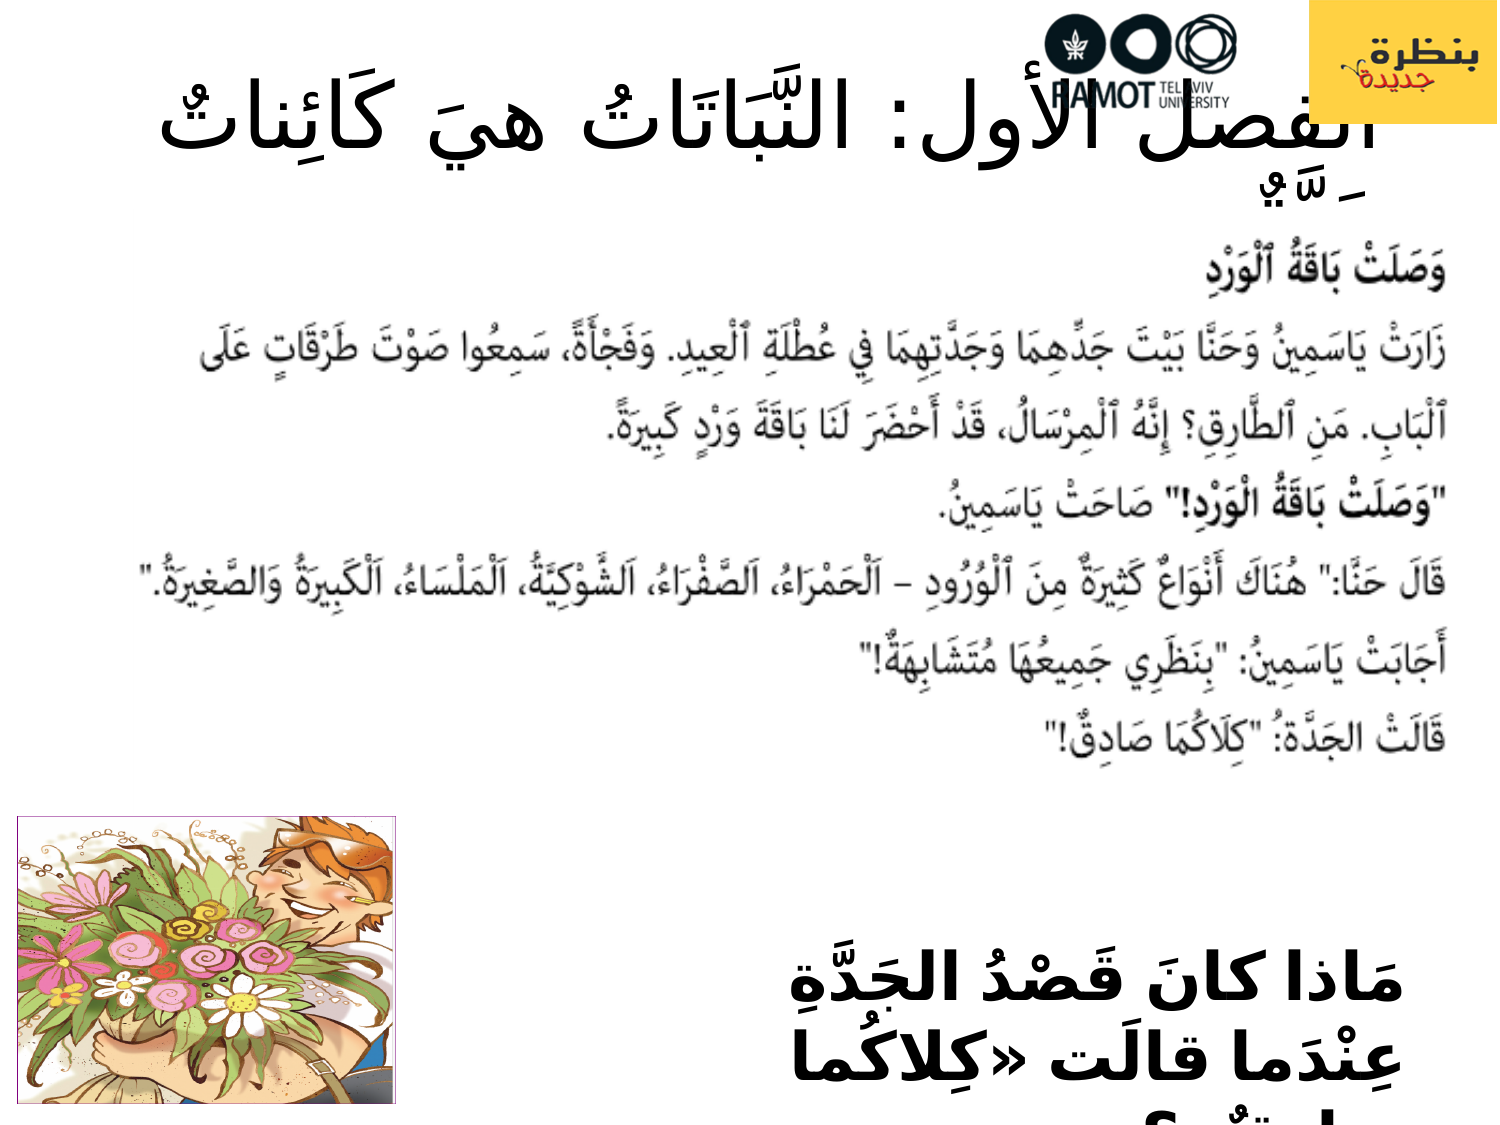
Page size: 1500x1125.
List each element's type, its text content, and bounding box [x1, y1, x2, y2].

picture [1035, 1, 1247, 119]
title الفصل الأول: النَّبَاتَاتُ هيَ كَائِناتٌ حَيَّةٌ [103, 60, 1398, 278]
picture [1309, 0, 1497, 124]
picture [17, 816, 396, 1104]
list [132, 209, 1471, 814]
text_box مَاذا كانَ قَصْدُ الجَدَّةِ عِنْدَما قالَت «كِلاكُما صادقٌ»؟ [579, 926, 1422, 1125]
